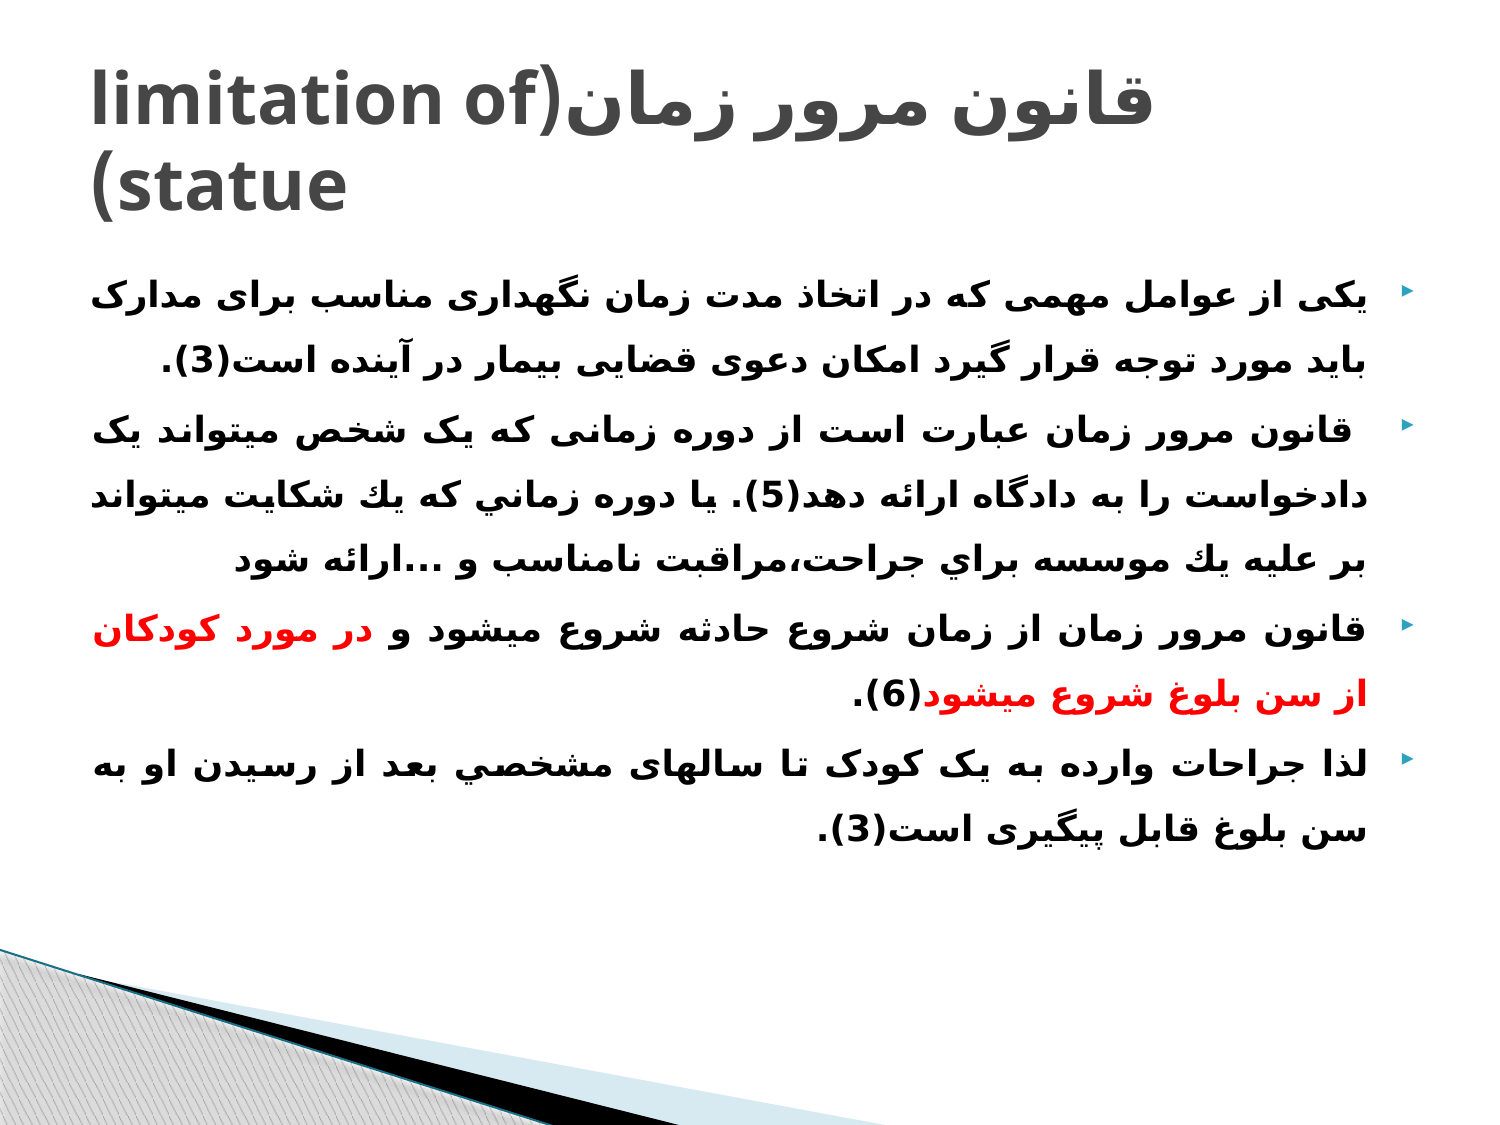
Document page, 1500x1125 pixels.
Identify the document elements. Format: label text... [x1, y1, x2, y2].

list یکی از عوامل مهمی که در اتخاذ مدت زمان نگهداری مناسب برای مدارک باید مورد توجه قرار گیرد امکان دعوی قضایی بیمار در آینده است(3). قانون مرور زمان عبارت است از دوره زمانی که یک شخص میتواند یک دادخواست را به دادگاه ارائه دهد(5). يا دوره زماني كه يك شكايت ميتواند بر عليه يك موسسه براي جراحت،مراقبت نامناسب و ...ارائه شود قانون مرور زمان از زمان شروع حادثه شروع میشود و در مورد کودکان از سن بلوغ شروع میشود(6). لذا جراحات وارده به یک کودک تا سالهای مشخصي بعد از رسیدن او به سن بلوغ قابل پیگیری است(3). [75, 243, 1425, 986]
title قانون مرور زمان(limitation of statue) [75, 45, 1425, 233]
